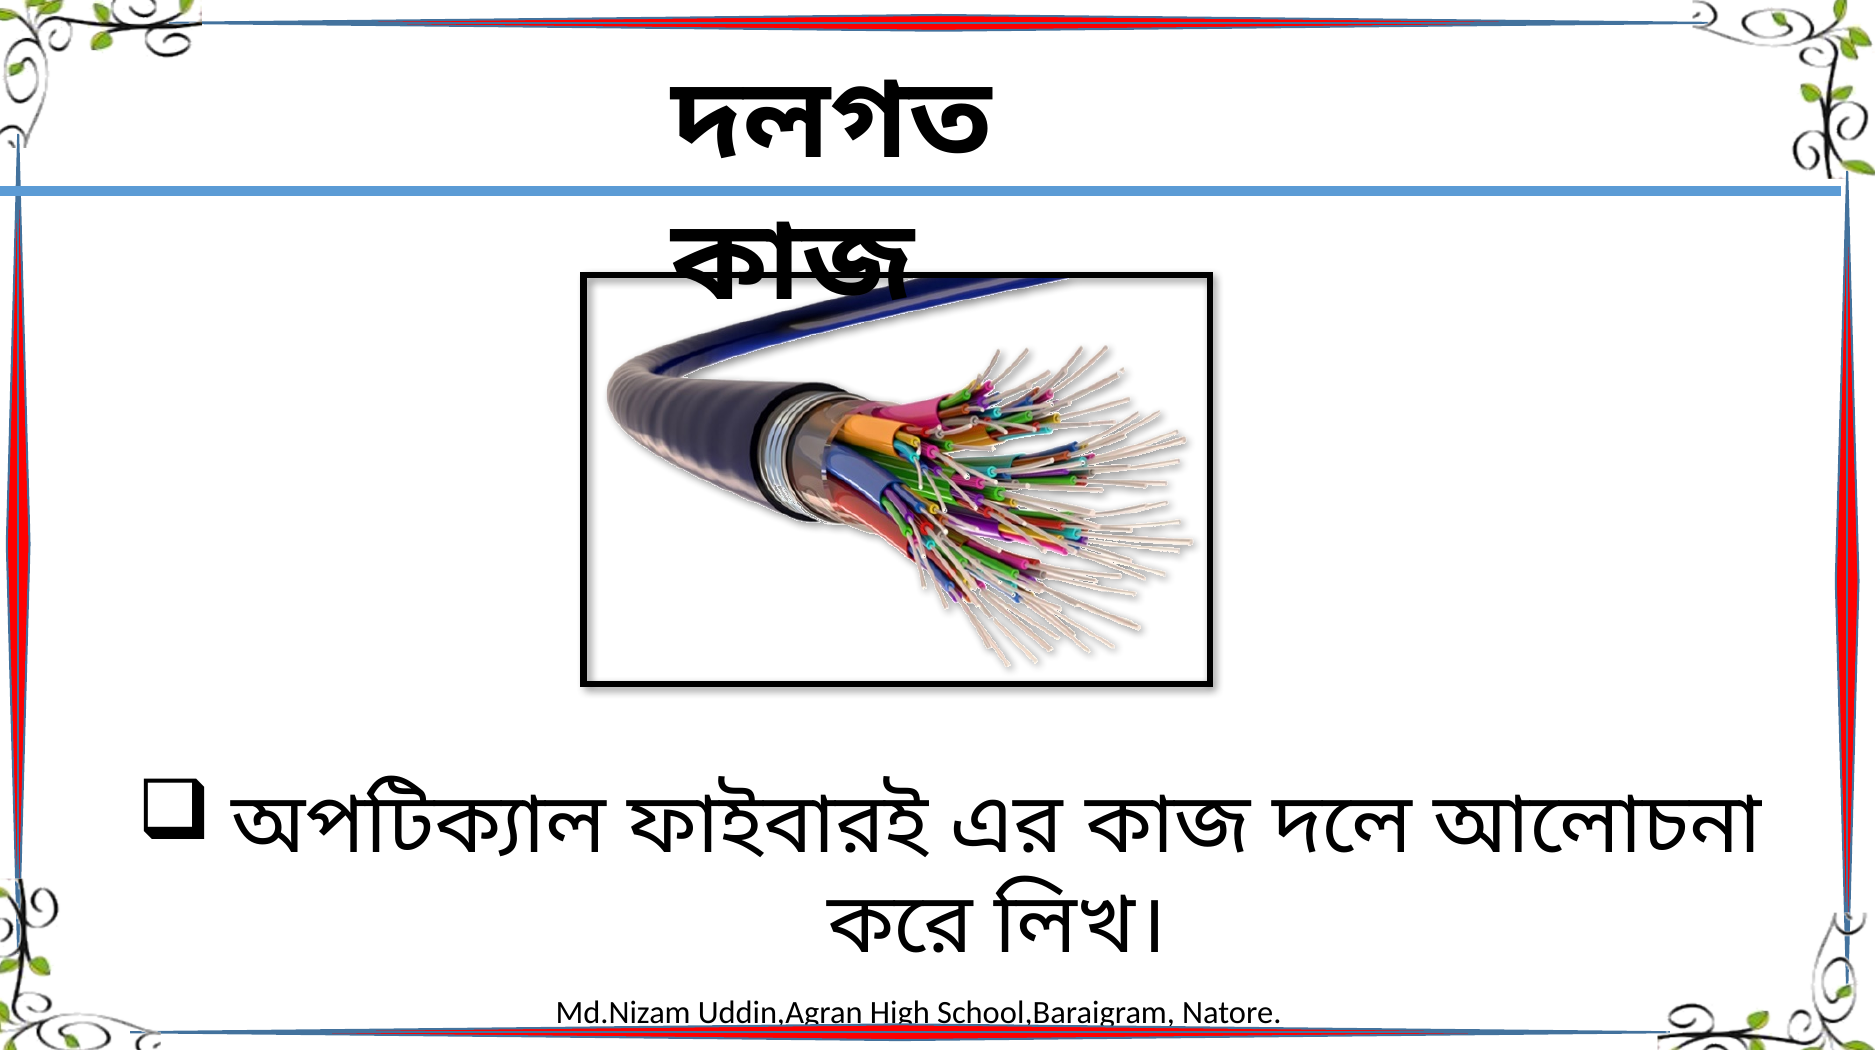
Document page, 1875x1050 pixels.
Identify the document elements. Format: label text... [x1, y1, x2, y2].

text_box অপটিক্যাল ফাইবারই এর কাজ দলে আলোচনা করে লিখ। [80, 762, 1820, 978]
picture [1658, 913, 1875, 1050]
picture [0, 0, 202, 148]
picture [0, 879, 160, 1050]
text_box দলগত কাজ [656, 191, 1207, 277]
picture [586, 277, 1207, 682]
picture [1693, 0, 1875, 178]
text_box দলগত কাজ [656, 0, 1207, 190]
